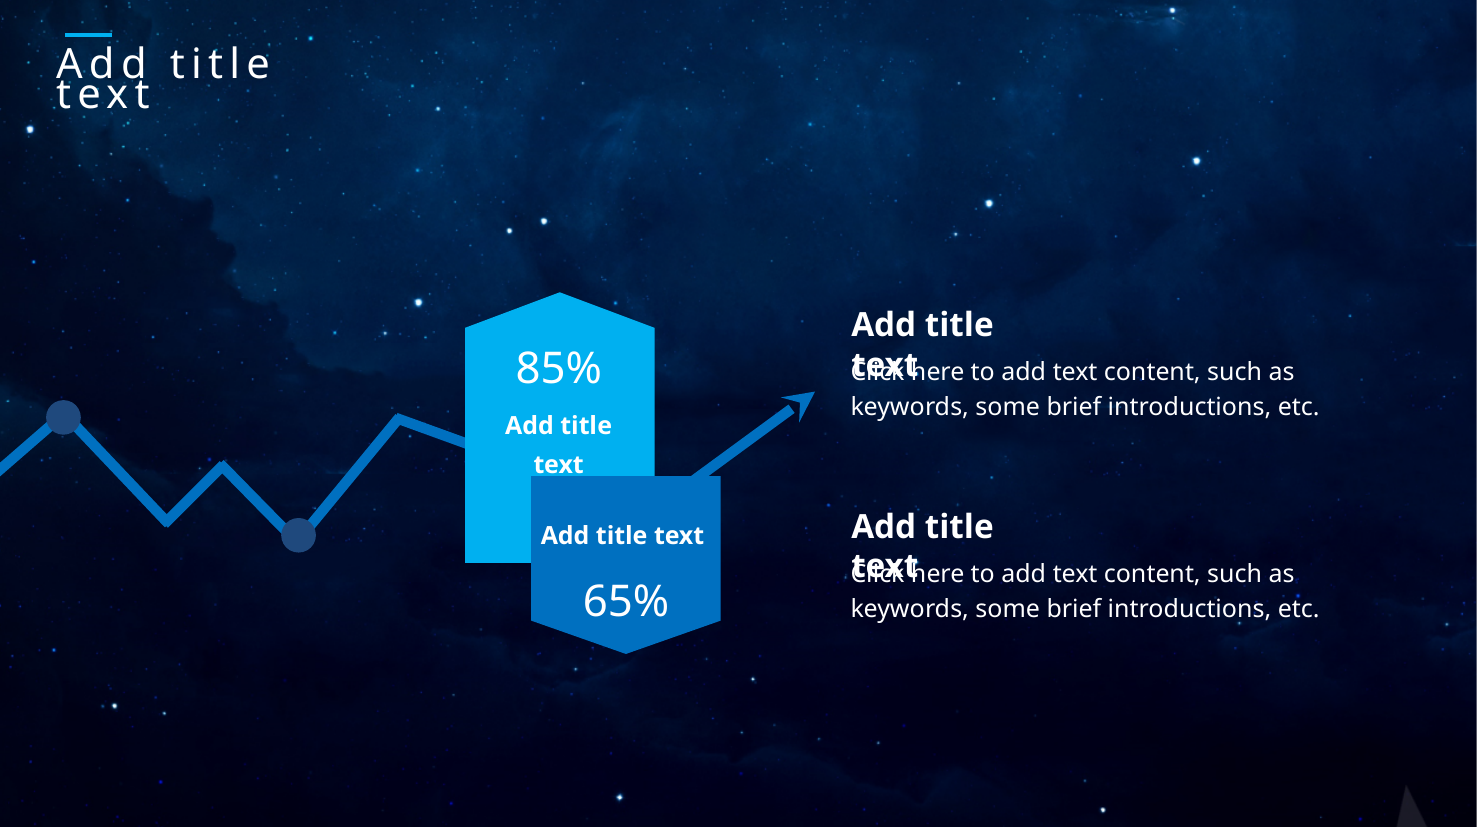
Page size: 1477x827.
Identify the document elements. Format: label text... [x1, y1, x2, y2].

text_box Add title text [41, 48, 396, 125]
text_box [219, 463, 288, 546]
text_box Add title text [840, 297, 1074, 389]
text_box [395, 417, 457, 512]
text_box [164, 464, 224, 525]
text_box Click here to add text content, such as keywords, some brief introductions, etc. [839, 343, 1422, 427]
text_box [524, 475, 721, 655]
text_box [0, 410, 63, 477]
text_box Click here to add text content, such as keywords, some brief introductions, etc. [839, 545, 1422, 629]
text_box Add title text [840, 499, 1074, 591]
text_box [62, 411, 169, 525]
text_box [48, 400, 79, 410]
picture [0, 0, 1477, 827]
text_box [293, 417, 400, 546]
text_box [462, 292, 655, 564]
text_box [659, 391, 816, 513]
